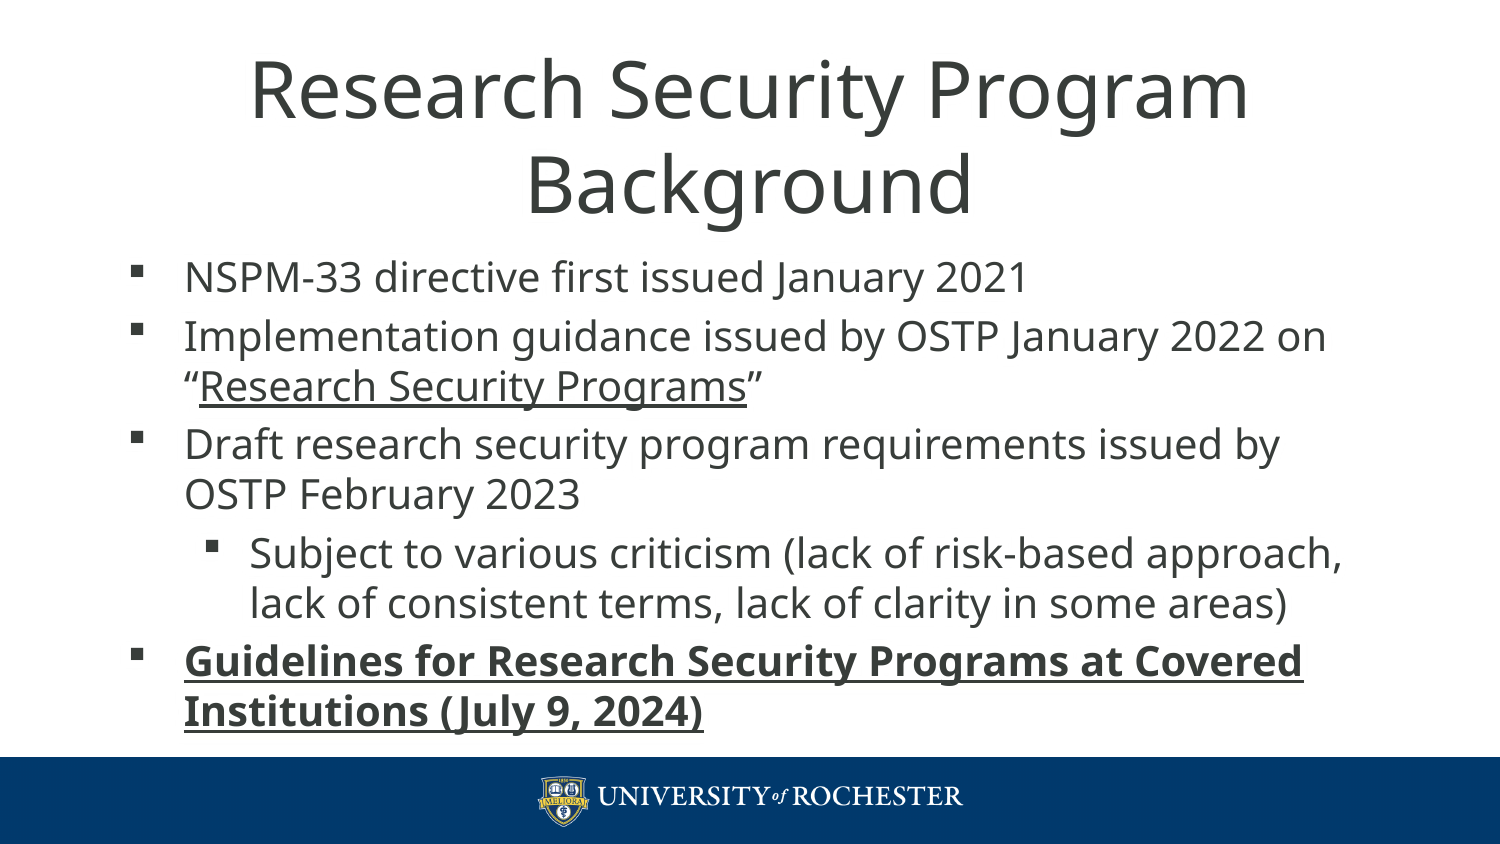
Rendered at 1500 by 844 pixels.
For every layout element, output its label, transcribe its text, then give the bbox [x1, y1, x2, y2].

title Research Security Program Background [112, 34, 1388, 235]
picture [0, 757, 1500, 844]
list NSPM-33 directive first issued January 2021 Implementation guidance issued by OSTP January 2022 on “Research Security Programs” Draft research security program requirements issued by OSTP February 2023 Subject to various criticism (lack of risk-based approach, lack of consistent terms, lack of clarity in some areas) Guidelines for Research Security Programs at Covered Institutions (July 9, 2024) [112, 243, 1388, 751]
